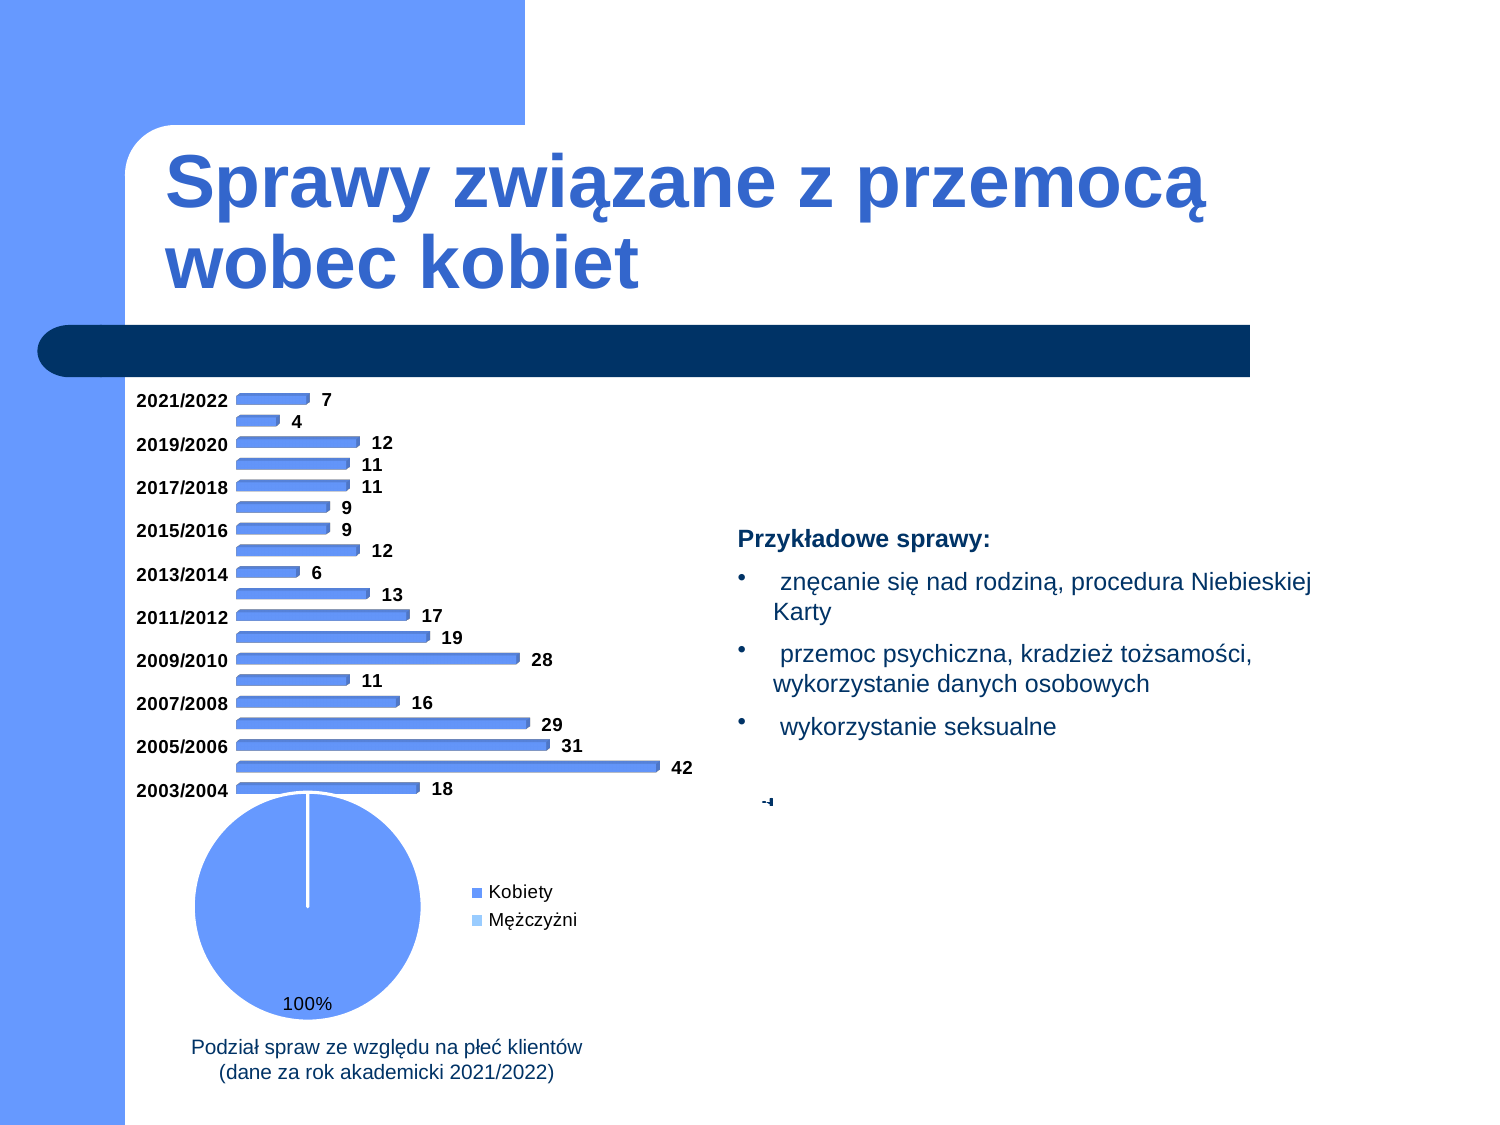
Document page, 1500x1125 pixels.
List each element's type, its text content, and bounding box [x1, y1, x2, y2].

chart [761, 798, 774, 807]
text_box Podział spraw ze względu na płeć klientów (dane za rok akademicki 2021/2022) [159, 1025, 614, 1091]
title Sprawy związane z przemocą wobec kobiet [149, 124, 1463, 313]
text_box Przykładowe sprawy: znęcanie się nad rodziną, procedura Niebieskiej Karty przemoc psychiczna, kradzież tożsamości, wykorzystanie danych osobowych wykorzystanie seksualne [722, 515, 1341, 833]
chart [124, 374, 704, 1027]
